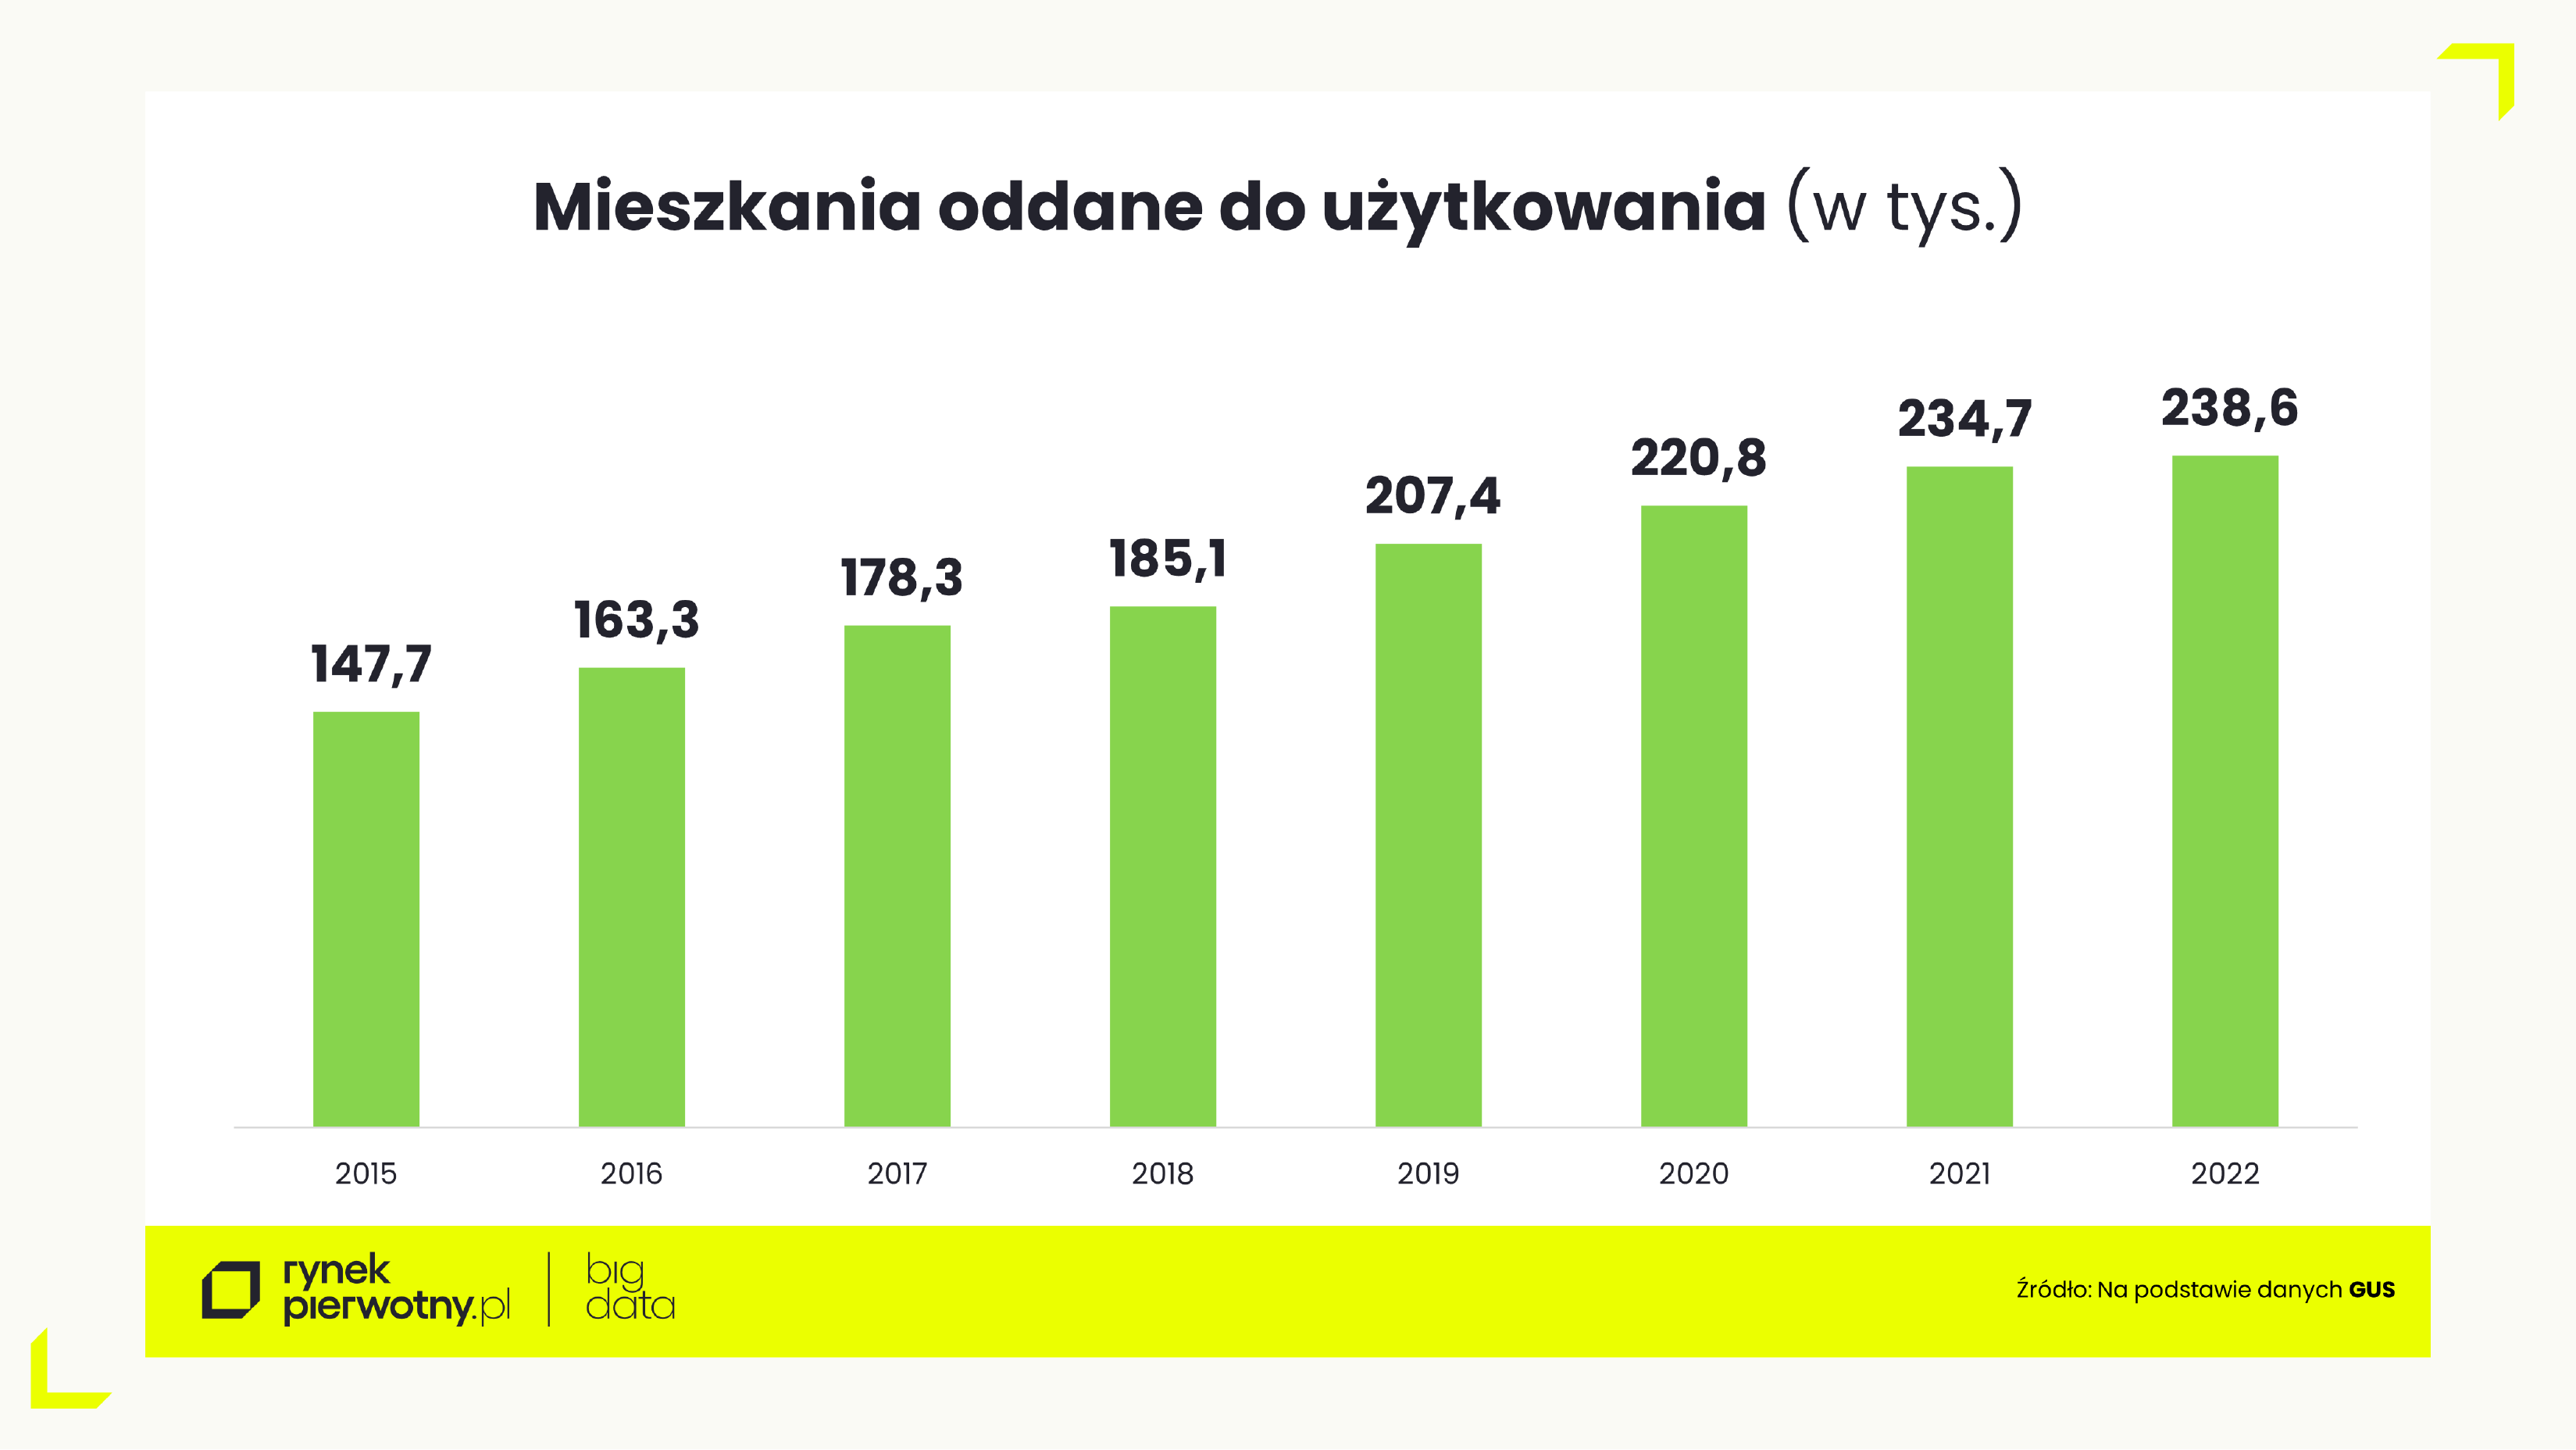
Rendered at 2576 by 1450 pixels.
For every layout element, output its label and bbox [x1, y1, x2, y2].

text_box [0, 0, 2576, 1450]
picture [145, 39, 2524, 1358]
picture [26, 1323, 120, 1418]
